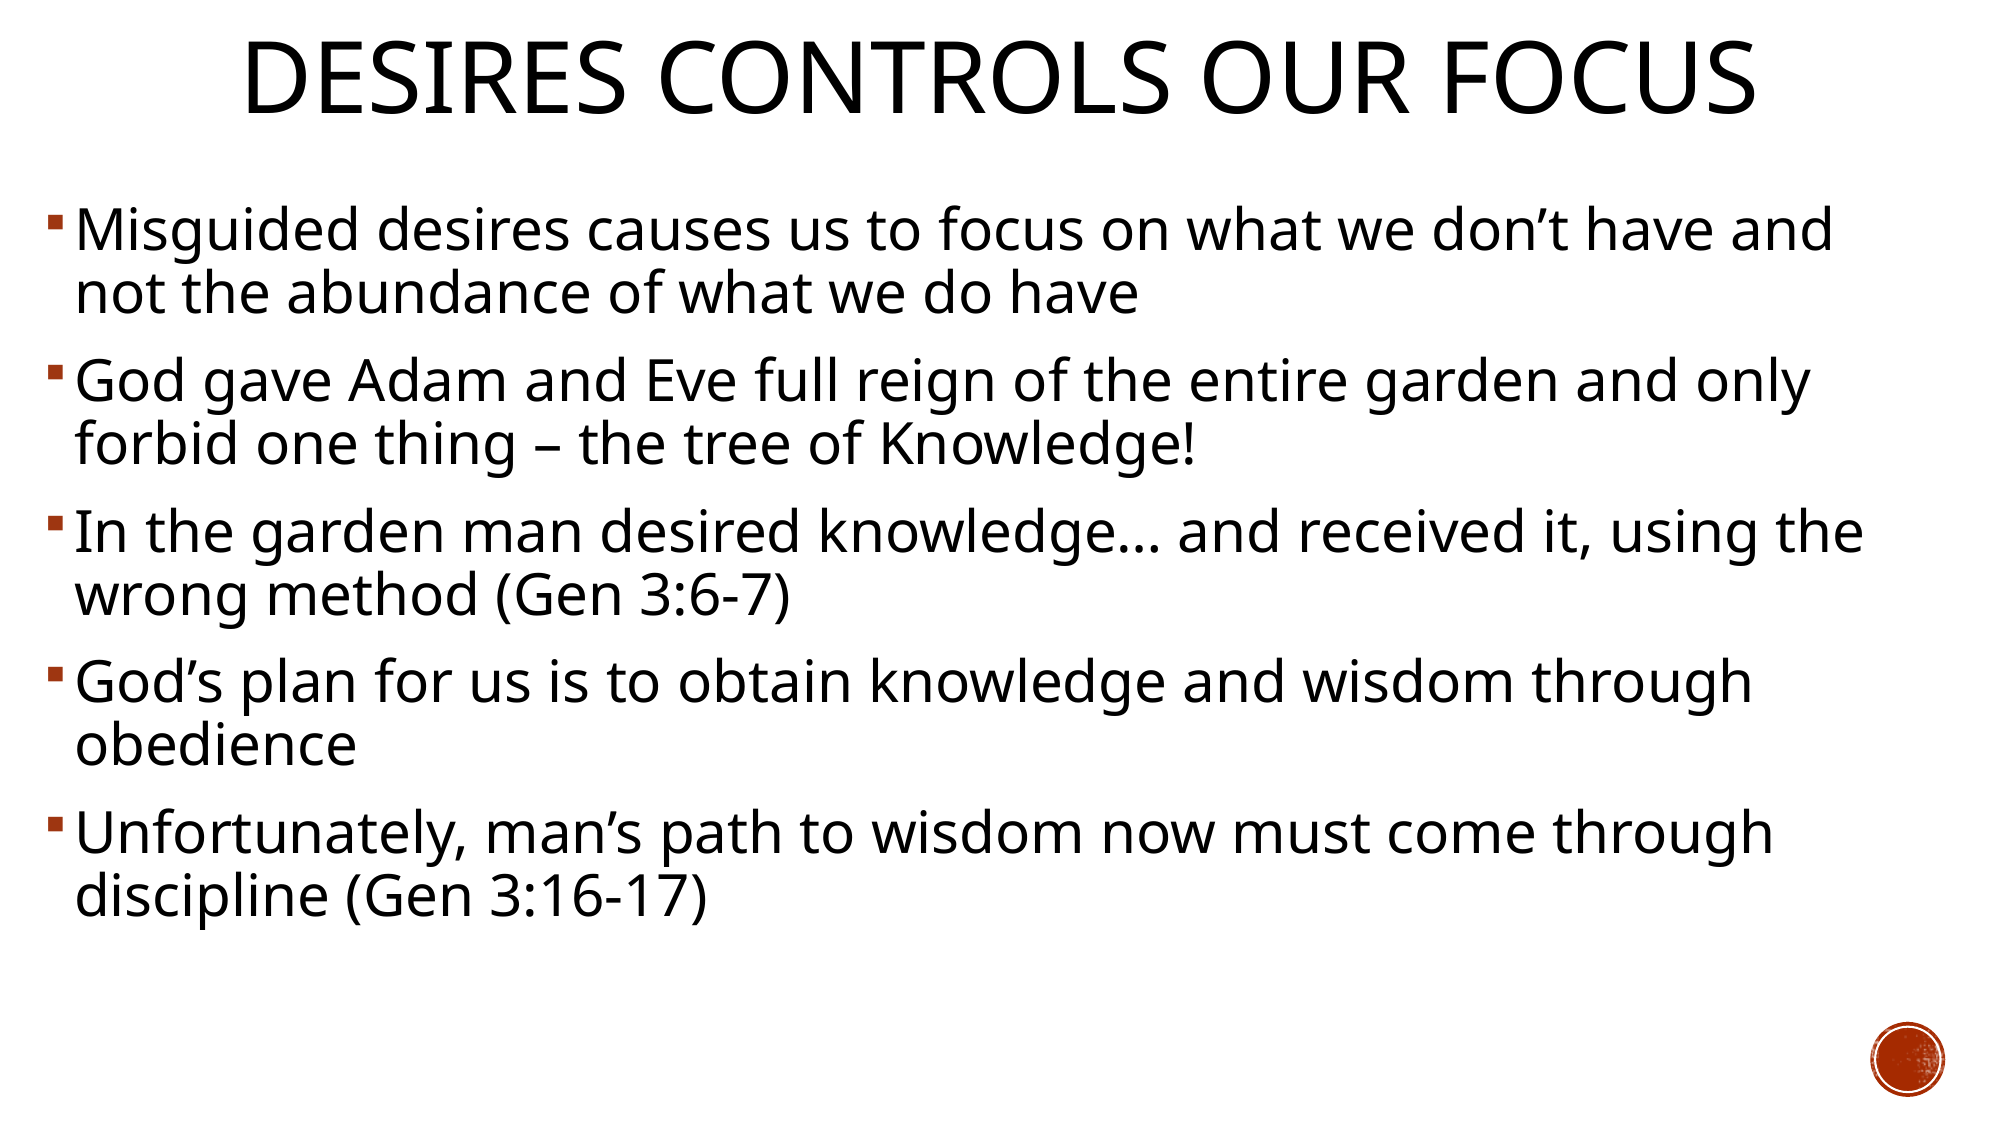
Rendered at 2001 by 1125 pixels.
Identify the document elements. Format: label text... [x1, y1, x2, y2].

title Desires Controls Our Focus [174, 13, 1825, 149]
list Misguided desires causes us to focus on what we don’t have and not the abundance of what we do have God gave Adam and Eve full reign of the entire garden and only forbid one thing – the tree of Knowledge! In the garden man desired knowledge… and received it, using the wrong method (Gen 3:6-7) God’s plan for us is to obtain knowledge and wisdom through obedience Unfortunately, man’s path to wisdom now must come through discipline (Gen 3:16-17) [29, 193, 1916, 999]
